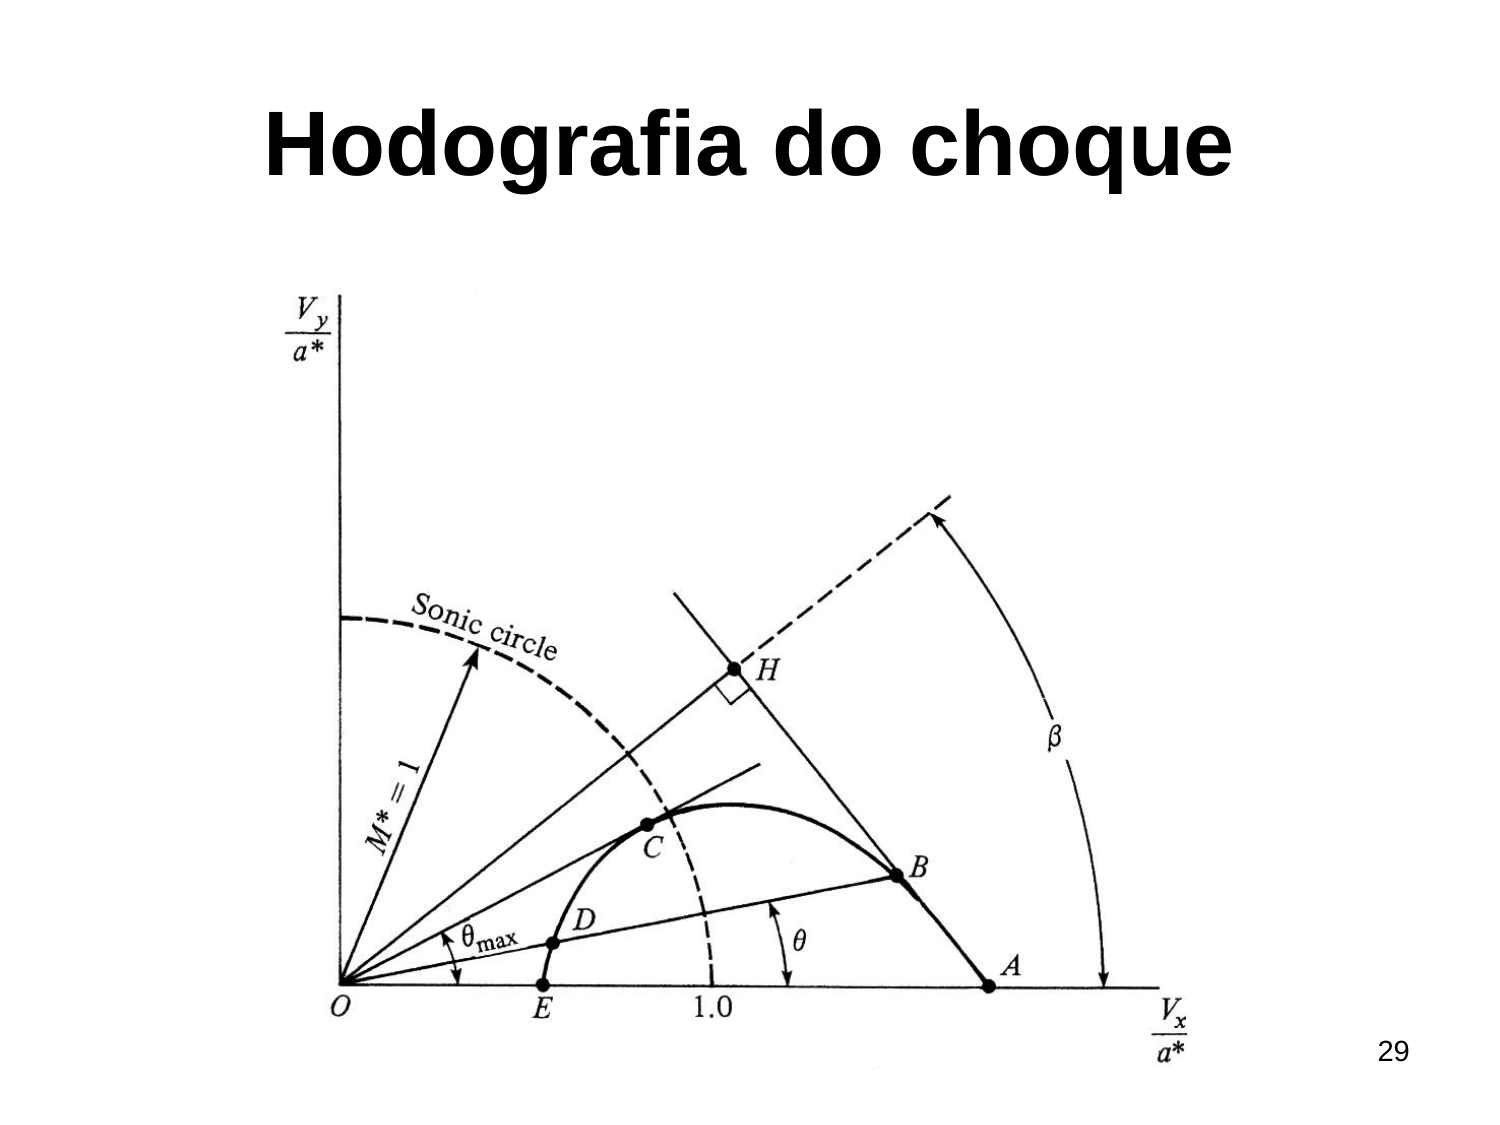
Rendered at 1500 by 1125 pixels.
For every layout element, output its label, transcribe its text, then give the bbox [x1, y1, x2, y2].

title Hodografia do choque [74, 44, 1426, 233]
slide_number 29 [1074, 1024, 1426, 1103]
picture [243, 255, 1247, 1088]
